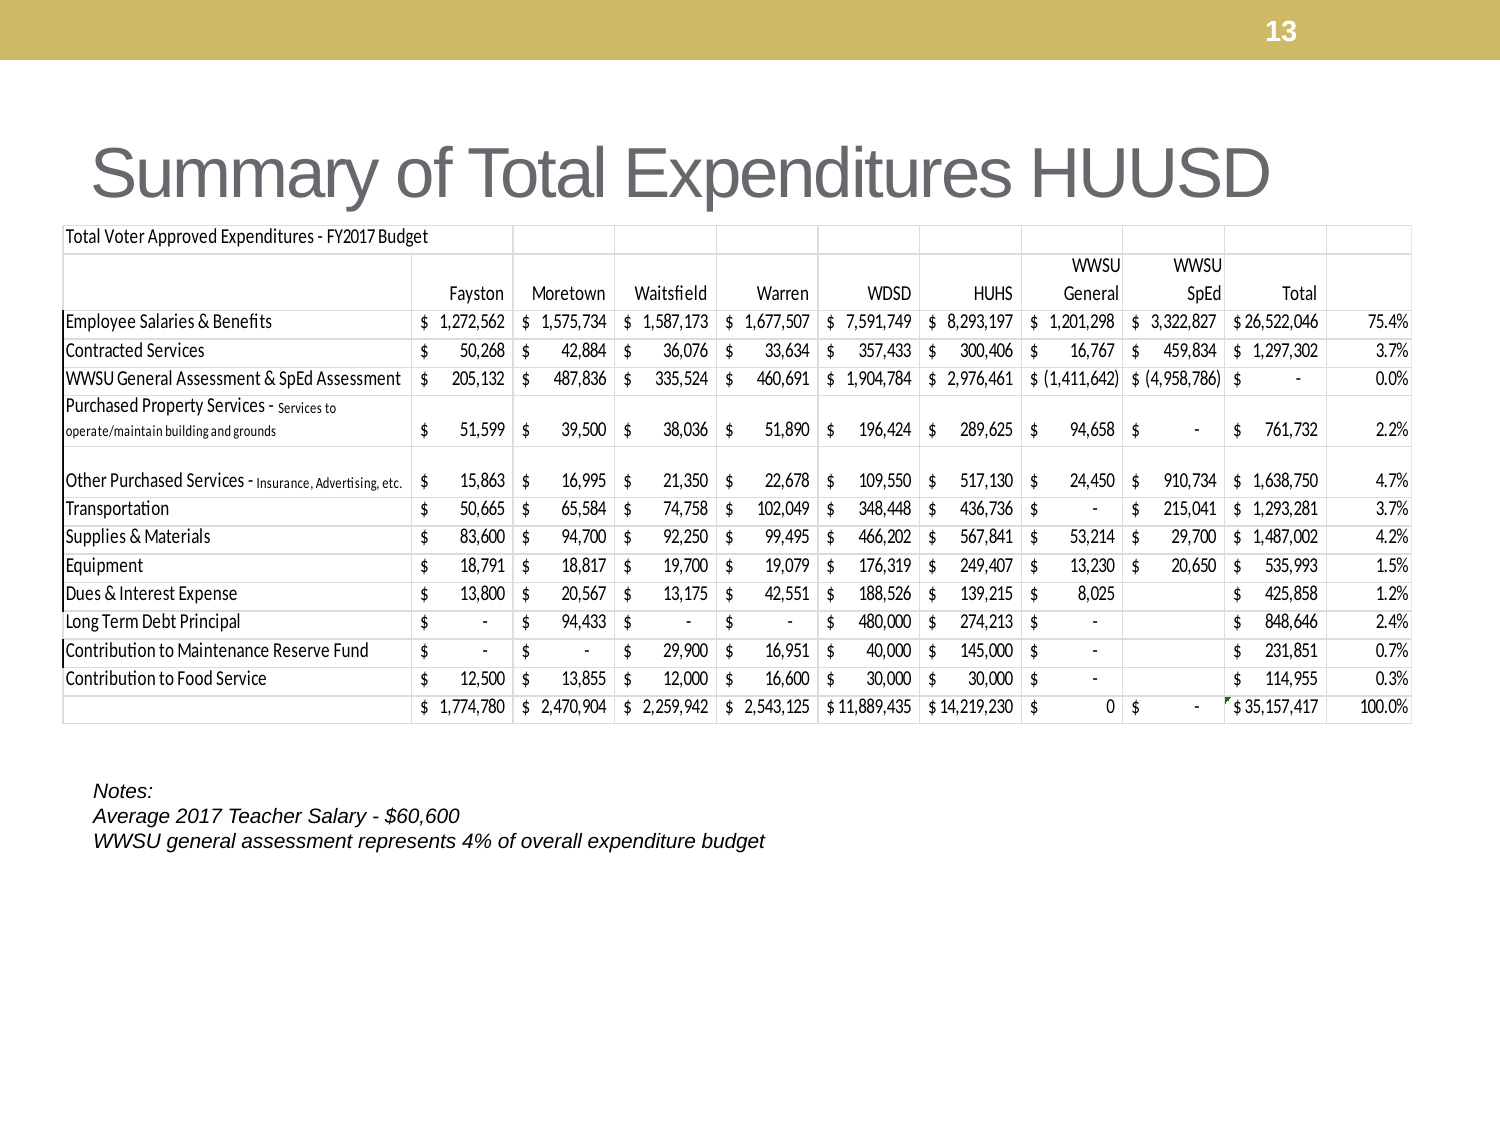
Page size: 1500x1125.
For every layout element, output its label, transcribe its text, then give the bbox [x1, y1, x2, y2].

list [62, 224, 1413, 726]
text_box Notes: Average 2017 Teacher Salary - $60,600 WWSU general assessment represents 4% of overall expenditure budget [78, 770, 780, 860]
title Summary of Total Expenditures HUUSD [75, 87, 1425, 250]
slide_number 13 [1250, 3, 1425, 57]
